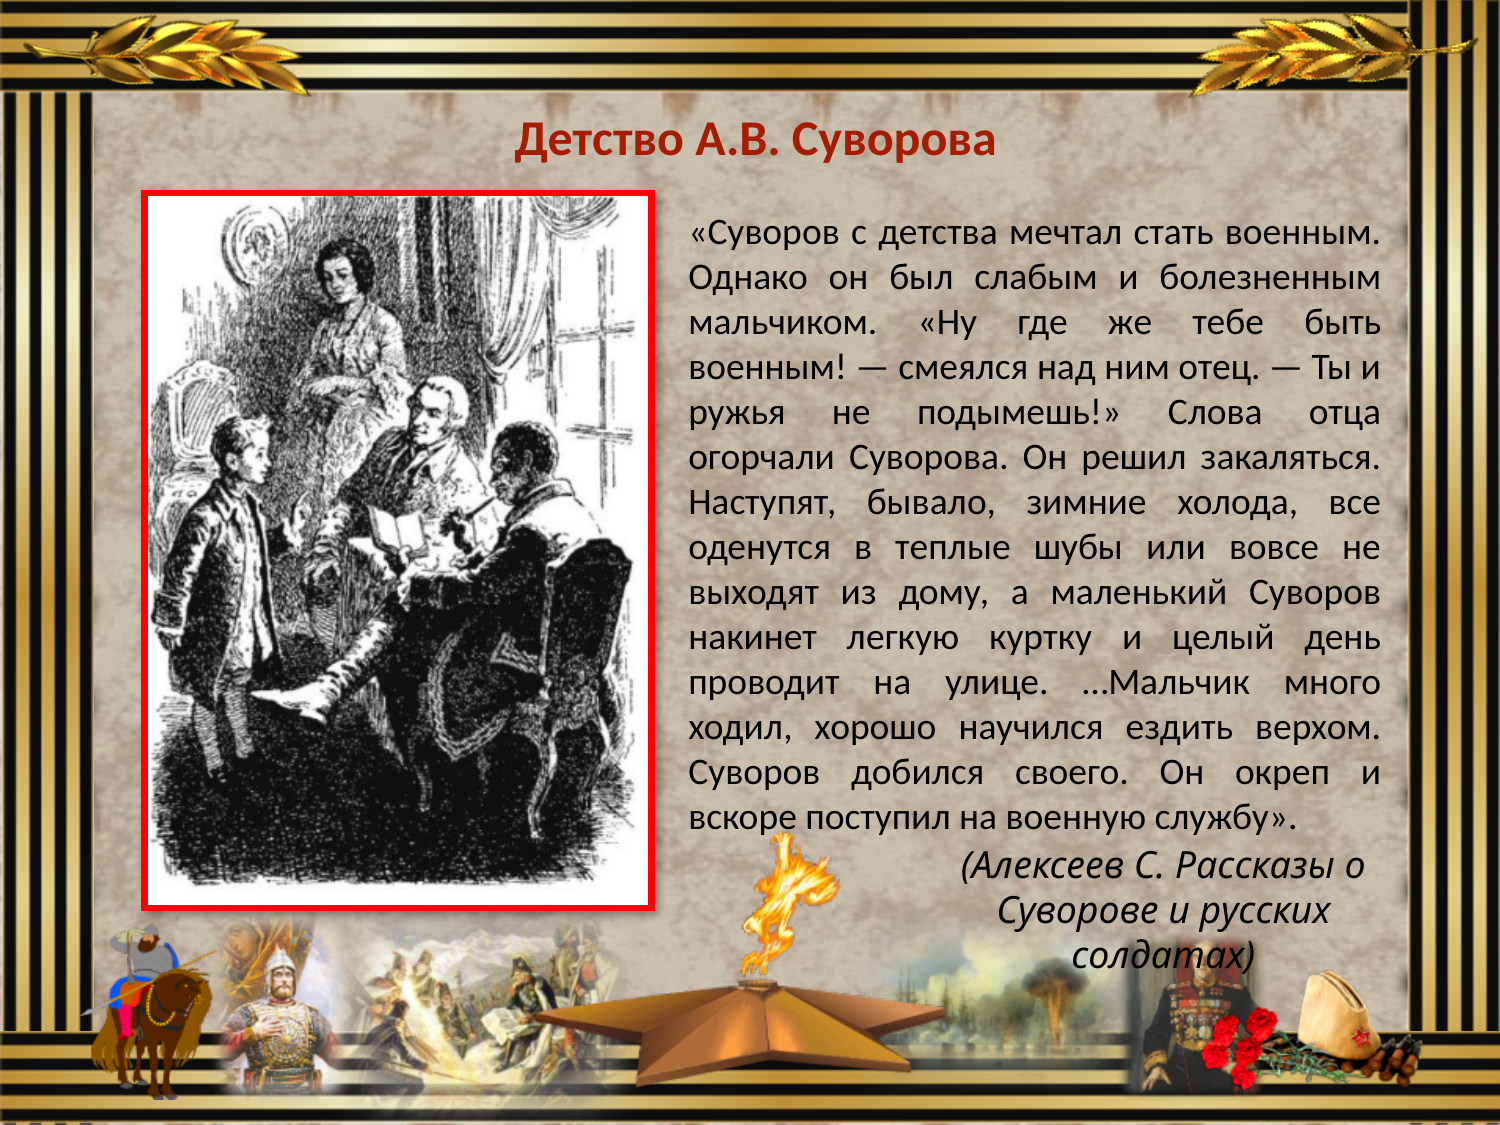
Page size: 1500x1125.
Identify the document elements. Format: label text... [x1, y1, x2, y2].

text_box Детство А.В. Суворова [100, 98, 1412, 173]
text_box (Алексеев С. Рассказы о Суворове и русских солдатах) [915, 834, 1412, 984]
picture [0, 0, 1500, 1125]
picture [147, 195, 649, 906]
text_box «Суворов с детства мечтал стать военным. Однако он был слабым и болезненным мальчиком. «Ну где же тебе быть военным! — смеялся над ним отец. — Ты и ружья не подымешь!» Слова отца огорчали Суворова. Он решил закаляться. Наступят, бывало, зимние холода, все оденутся в теплые шубы или вовсе не выходят из дому, а маленький Суворов накинет легкую куртку и целый день проводит на улице. …Мальчик много ходил, хорошо научился ездить верхом. Суворов добился своего. Он окреп и вскоре поступил на военную службу». [673, 199, 1397, 845]
picture [238, 938, 321, 1074]
